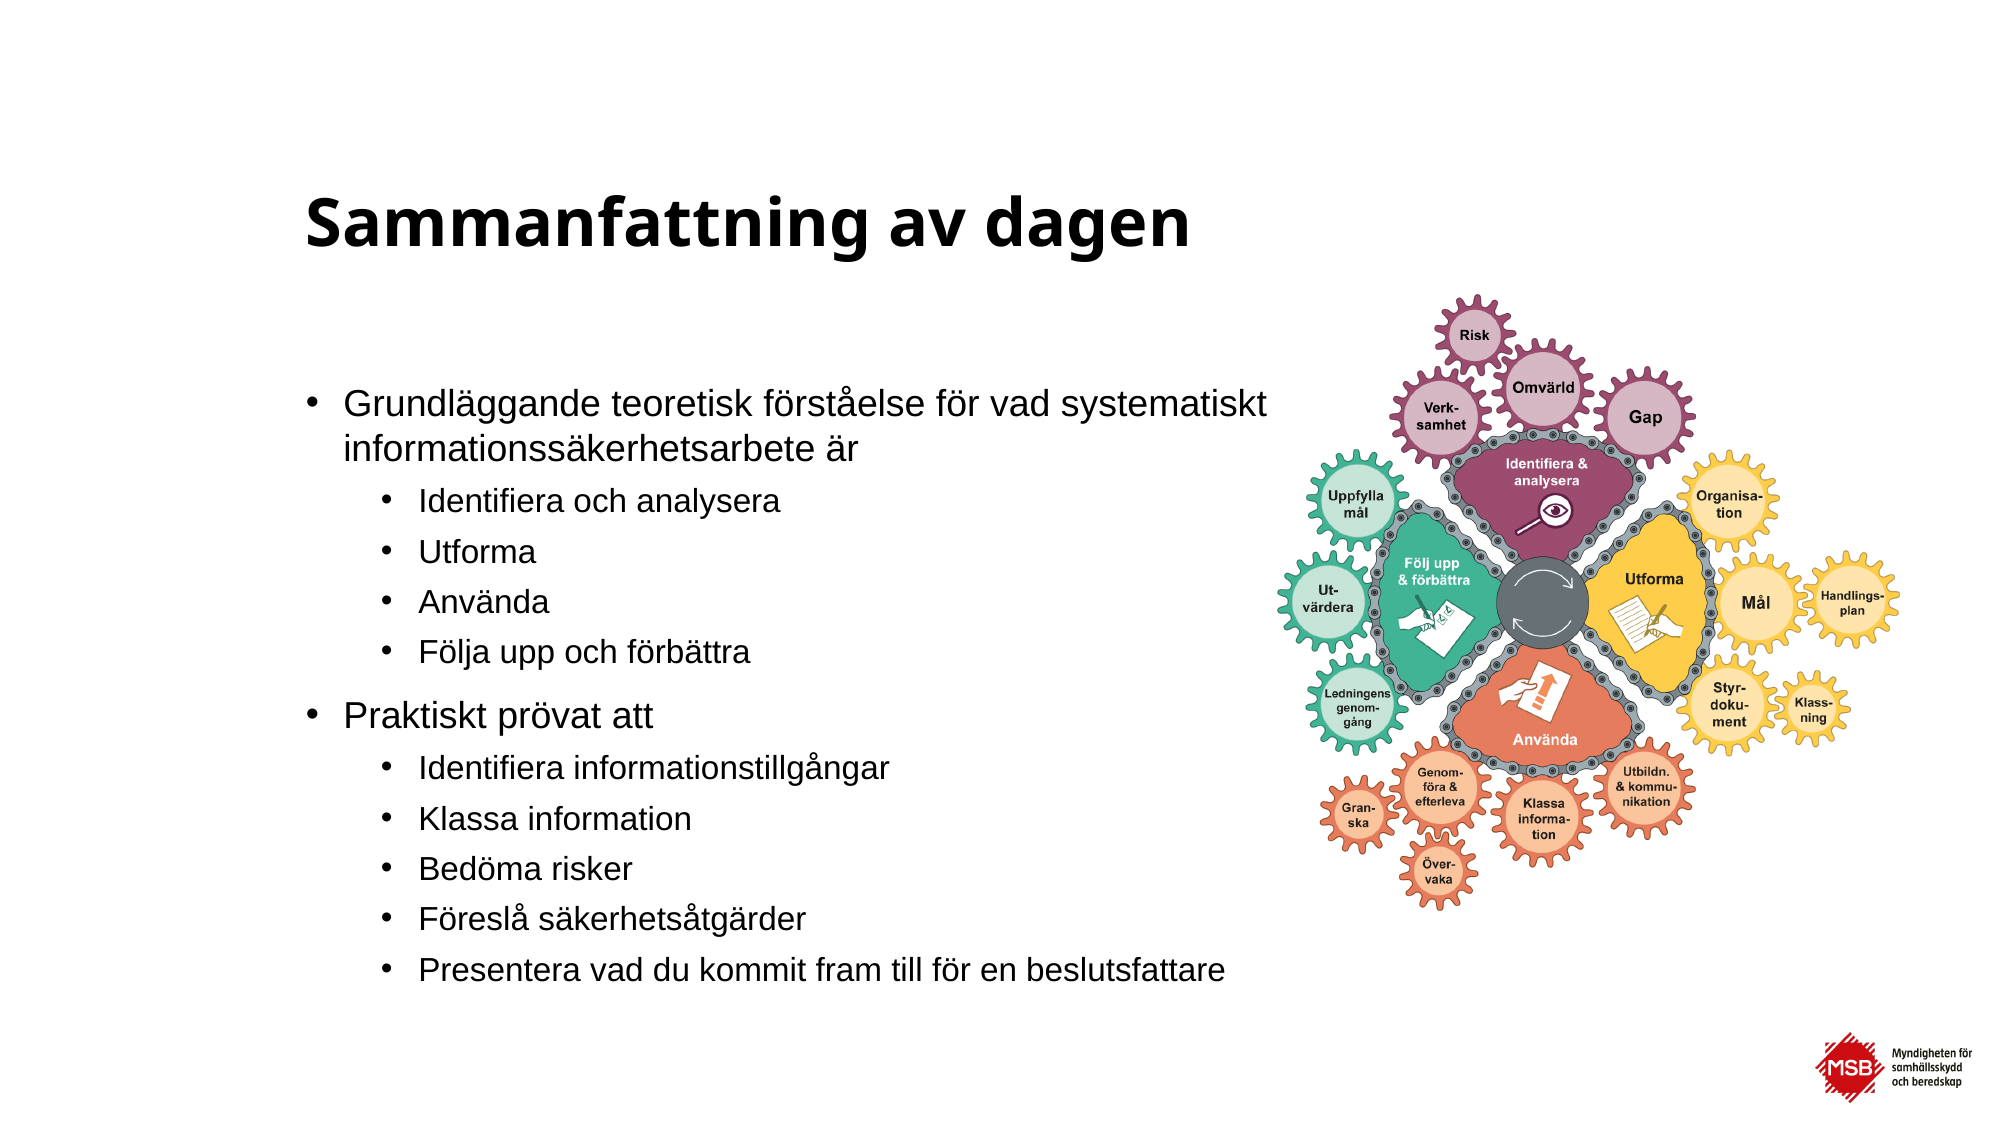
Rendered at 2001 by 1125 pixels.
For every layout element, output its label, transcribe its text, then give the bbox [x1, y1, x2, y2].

picture [1815, 1032, 1972, 1103]
list Grundläggande teoretisk förståelse för vad systematiskt informationssäkerhetsarbete är Identifiera och analysera Utforma Använda Följa upp och förbättra Praktiskt prövat att Identifiera informationstillgångar Klassa information Bedöma risker Föreslå säkerhetsåtgärder Presentera vad du kommit fram till för en beslutsfattare [290, 371, 1699, 963]
picture [1277, 294, 1900, 912]
title Sammanfattning av dagen [290, 181, 1699, 341]
